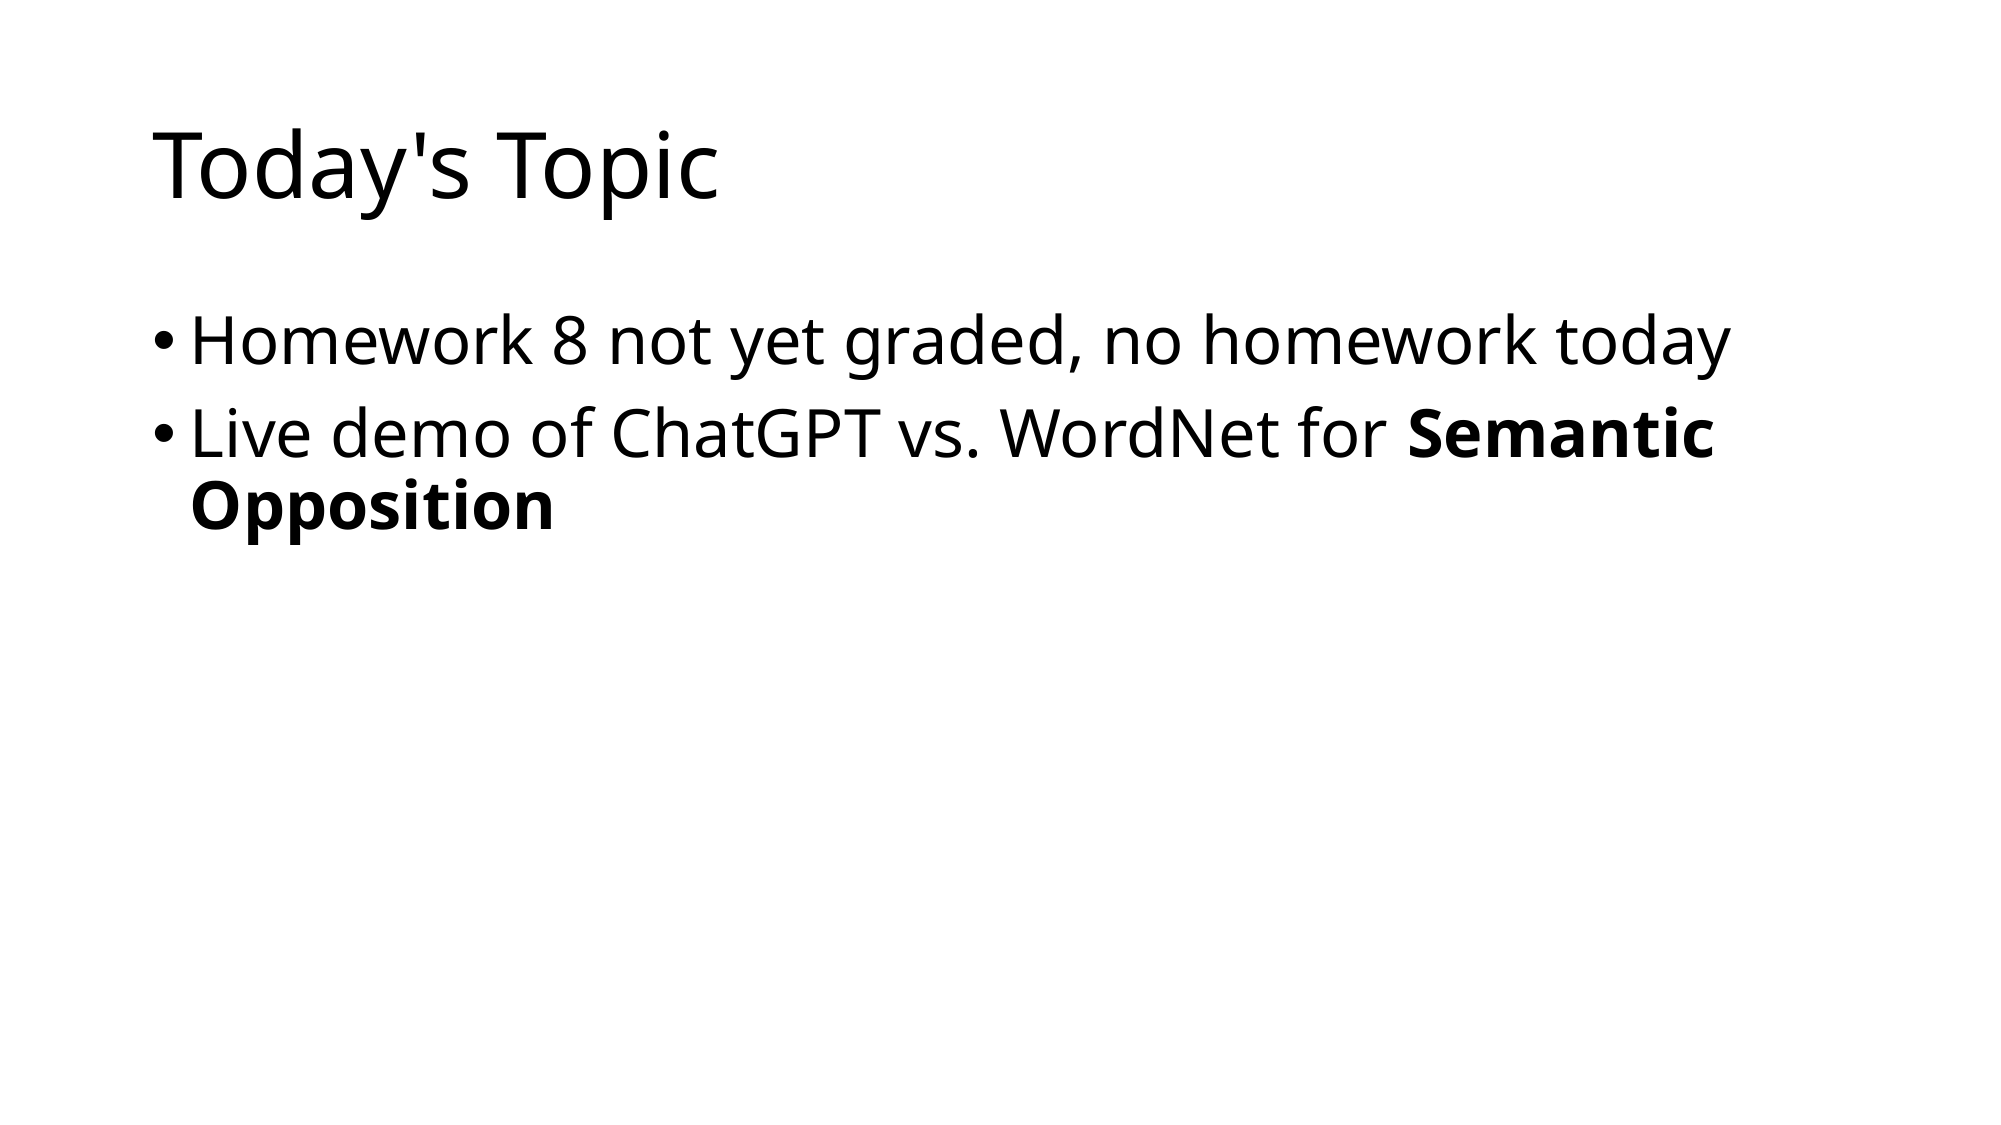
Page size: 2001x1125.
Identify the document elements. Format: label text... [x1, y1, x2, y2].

list Homework 8 not yet graded, no homework today Live demo of ChatGPT vs. WordNet for Semantic Opposition [137, 299, 1863, 1014]
title Today's Topic [137, 59, 1863, 278]
